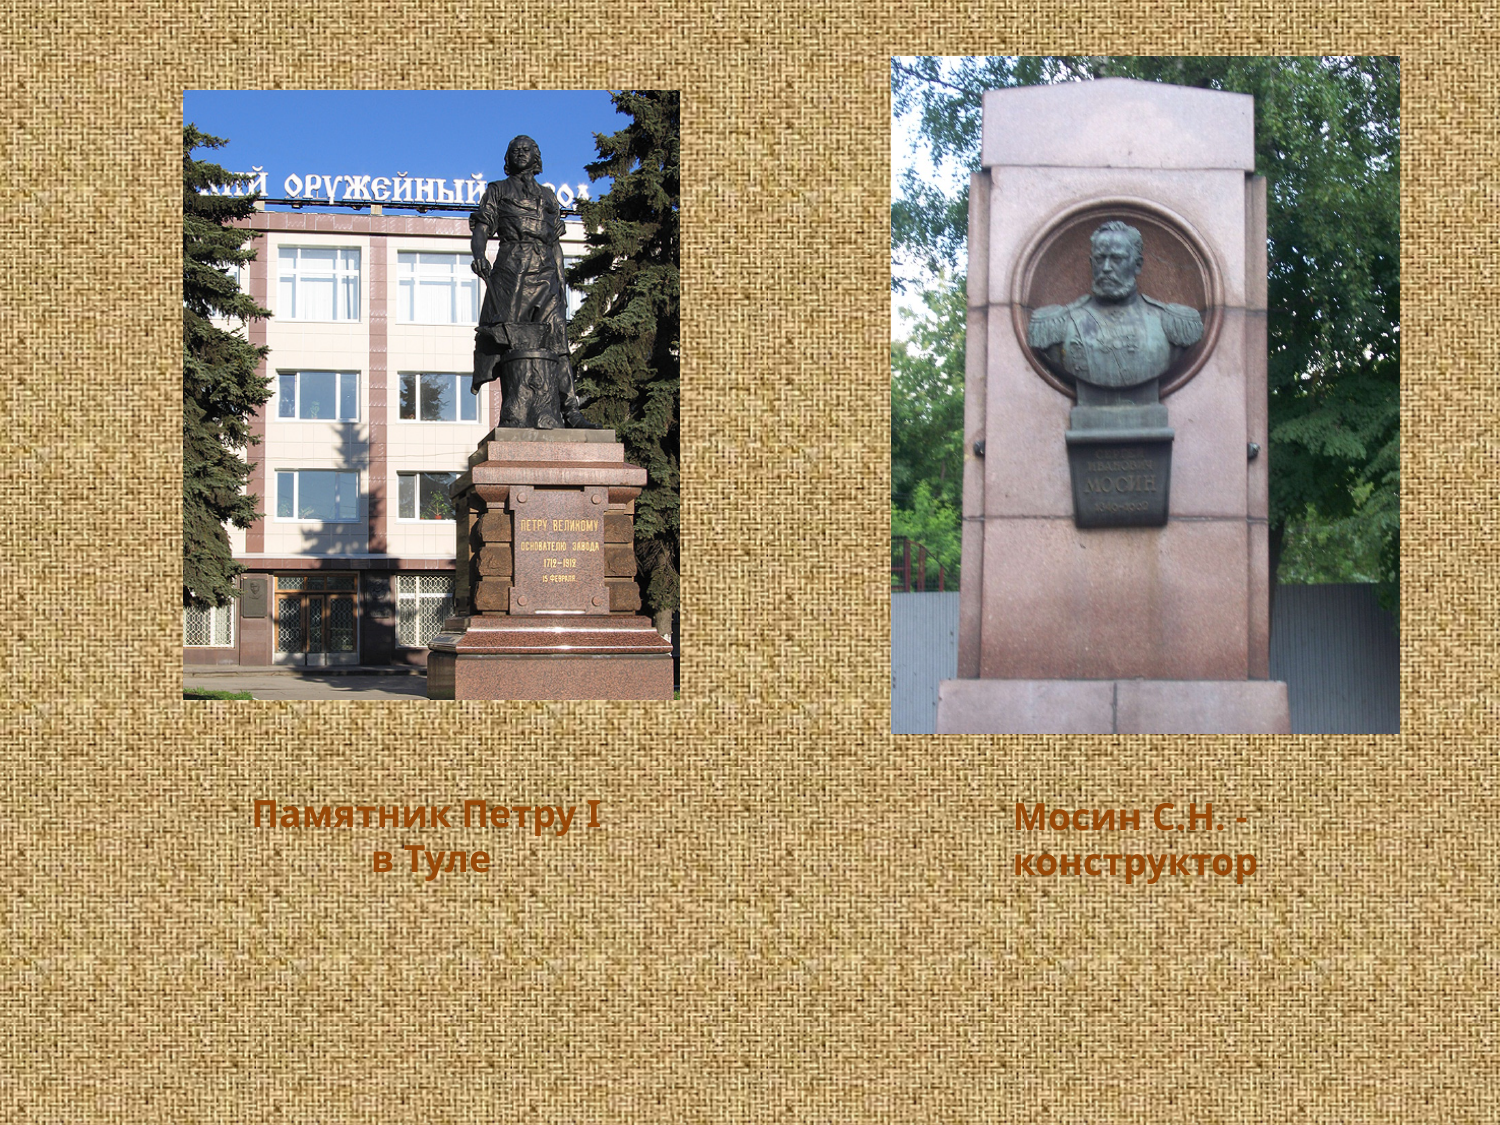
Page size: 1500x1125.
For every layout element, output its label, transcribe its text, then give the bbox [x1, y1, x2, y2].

text_box Мосин С.Н. - конструктор [998, 785, 1329, 891]
picture [0, 0, 1500, 1125]
text_box Памятник Петру I в Туле [141, 782, 721, 888]
